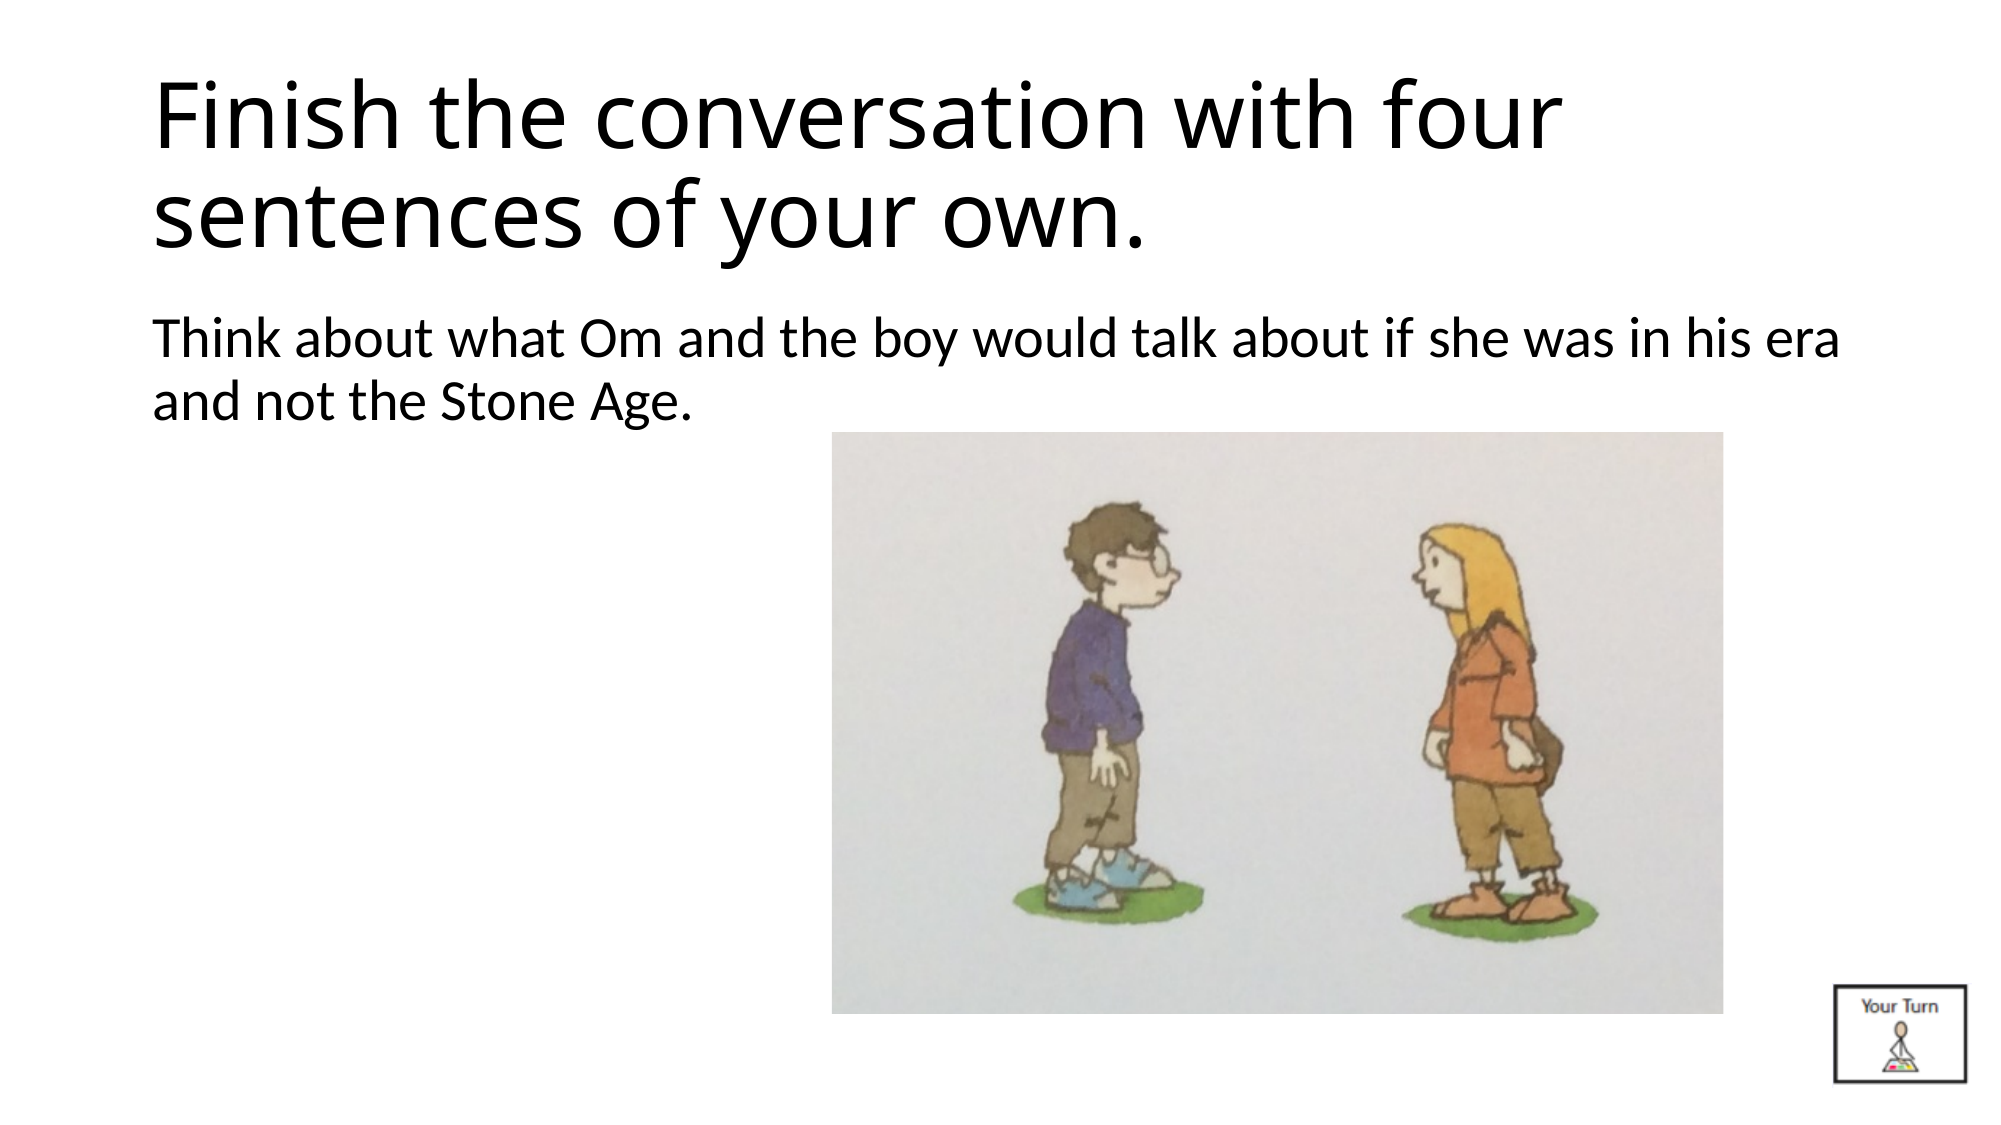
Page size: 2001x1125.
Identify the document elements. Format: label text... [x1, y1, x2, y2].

picture [1832, 983, 1972, 1088]
list Think about what Om and the boy would talk about if she was in his era and not the Stone Age. [137, 299, 1863, 1014]
title Finish the conversation with four sentences of your own. [137, 59, 1863, 278]
picture [831, 431, 1724, 1014]
